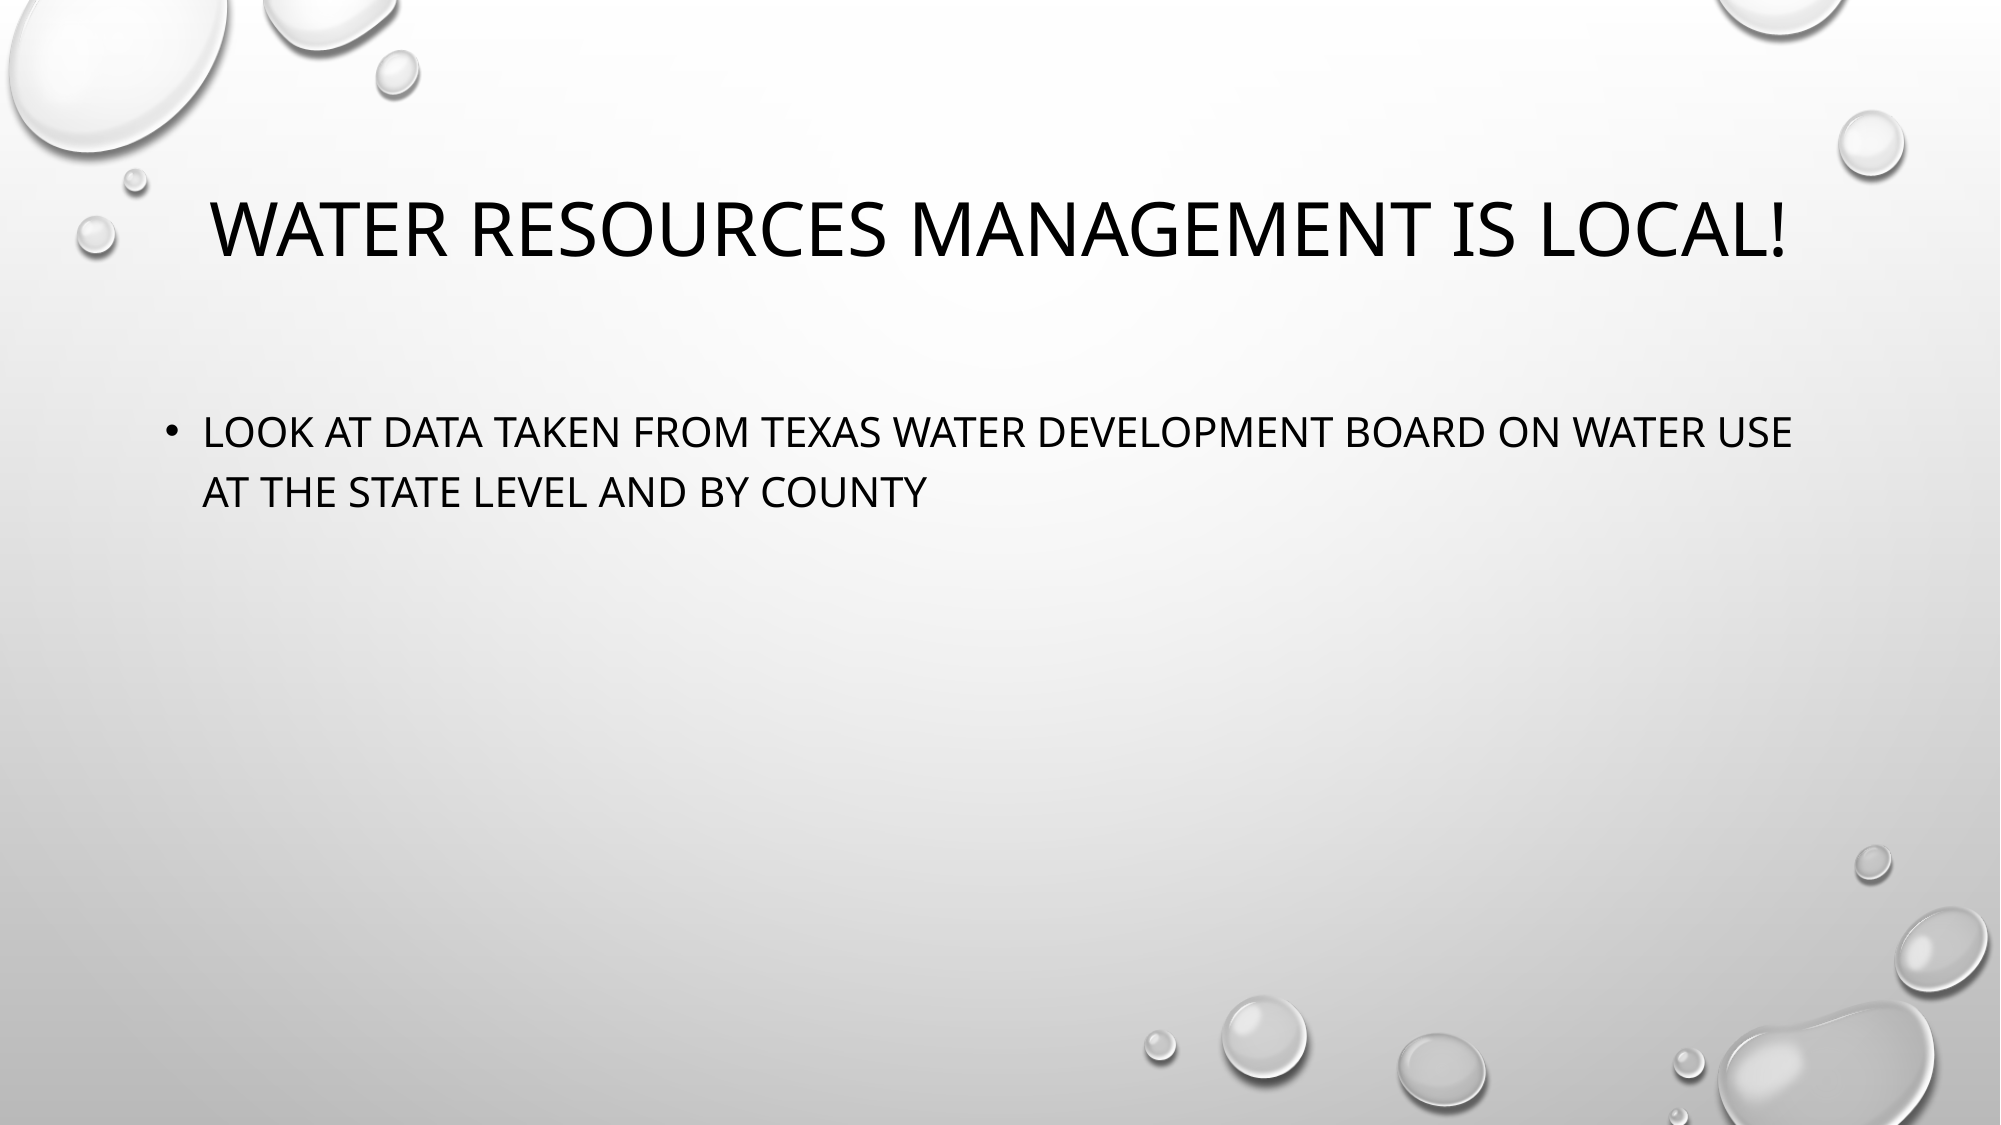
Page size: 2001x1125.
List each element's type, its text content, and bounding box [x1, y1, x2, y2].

title Water Resources Management is Local! [149, 101, 1851, 364]
picture [0, 0, 2000, 1125]
list Look at data taken from Texas Water Development Board on water use at the state level and by county [149, 388, 1850, 950]
